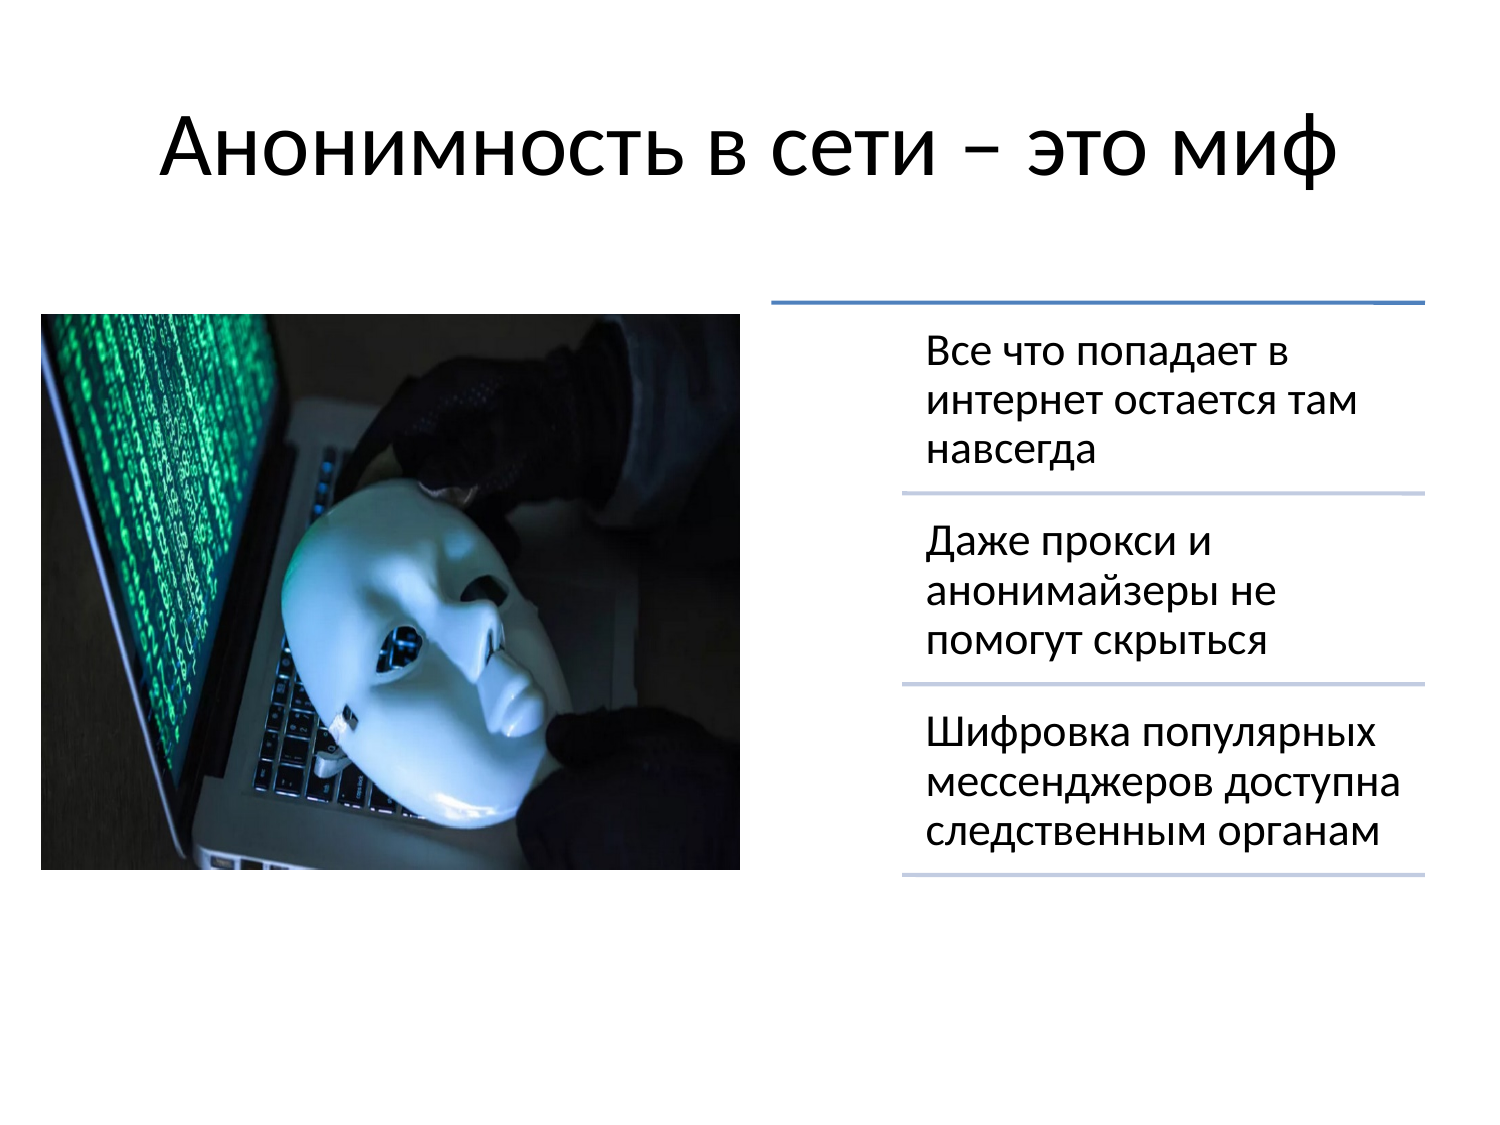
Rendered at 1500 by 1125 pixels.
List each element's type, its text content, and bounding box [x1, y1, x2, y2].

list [40, 314, 740, 870]
title Анонимность в сети – это миф [75, 45, 1425, 233]
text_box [771, 302, 1426, 885]
